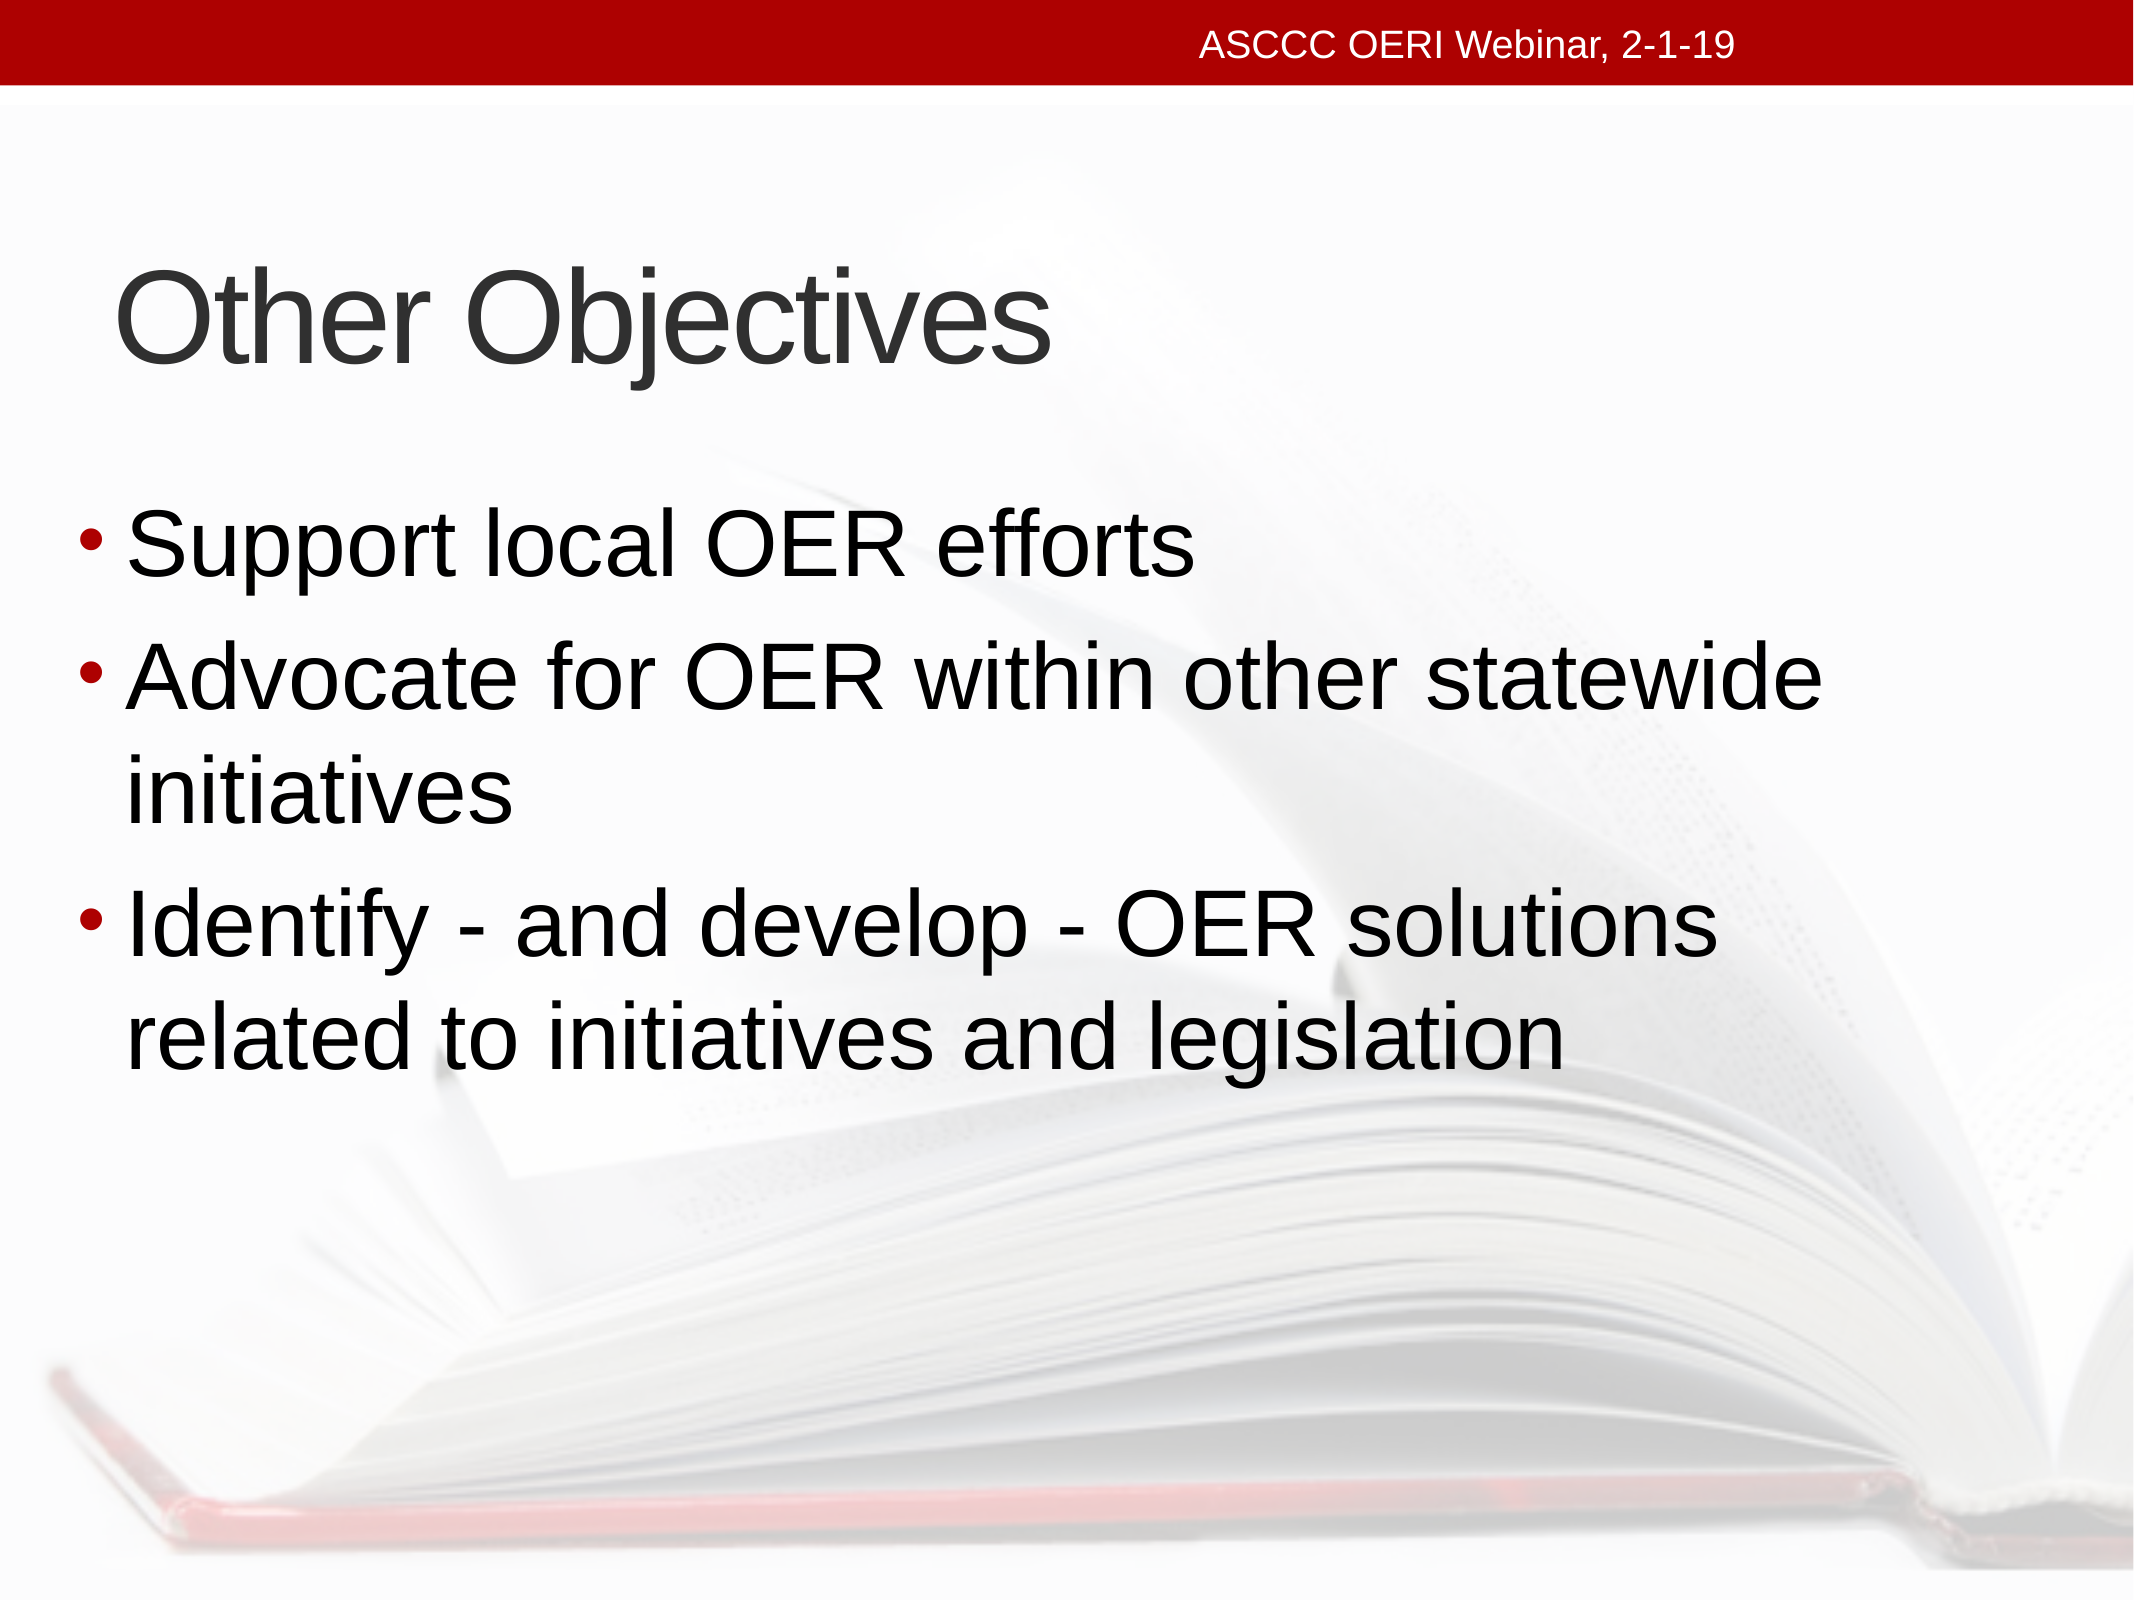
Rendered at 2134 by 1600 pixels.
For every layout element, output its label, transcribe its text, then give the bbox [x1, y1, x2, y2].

title Other Objectives [88, 187, 2045, 433]
footer ASCCC OERI Webinar, 2-1-19 [800, 4, 1760, 81]
list Support local OER efforts Advocate for OER within other statewide initiatives Identify - and develop - OER solutions related to initiatives and legislation [53, 470, 1870, 1276]
